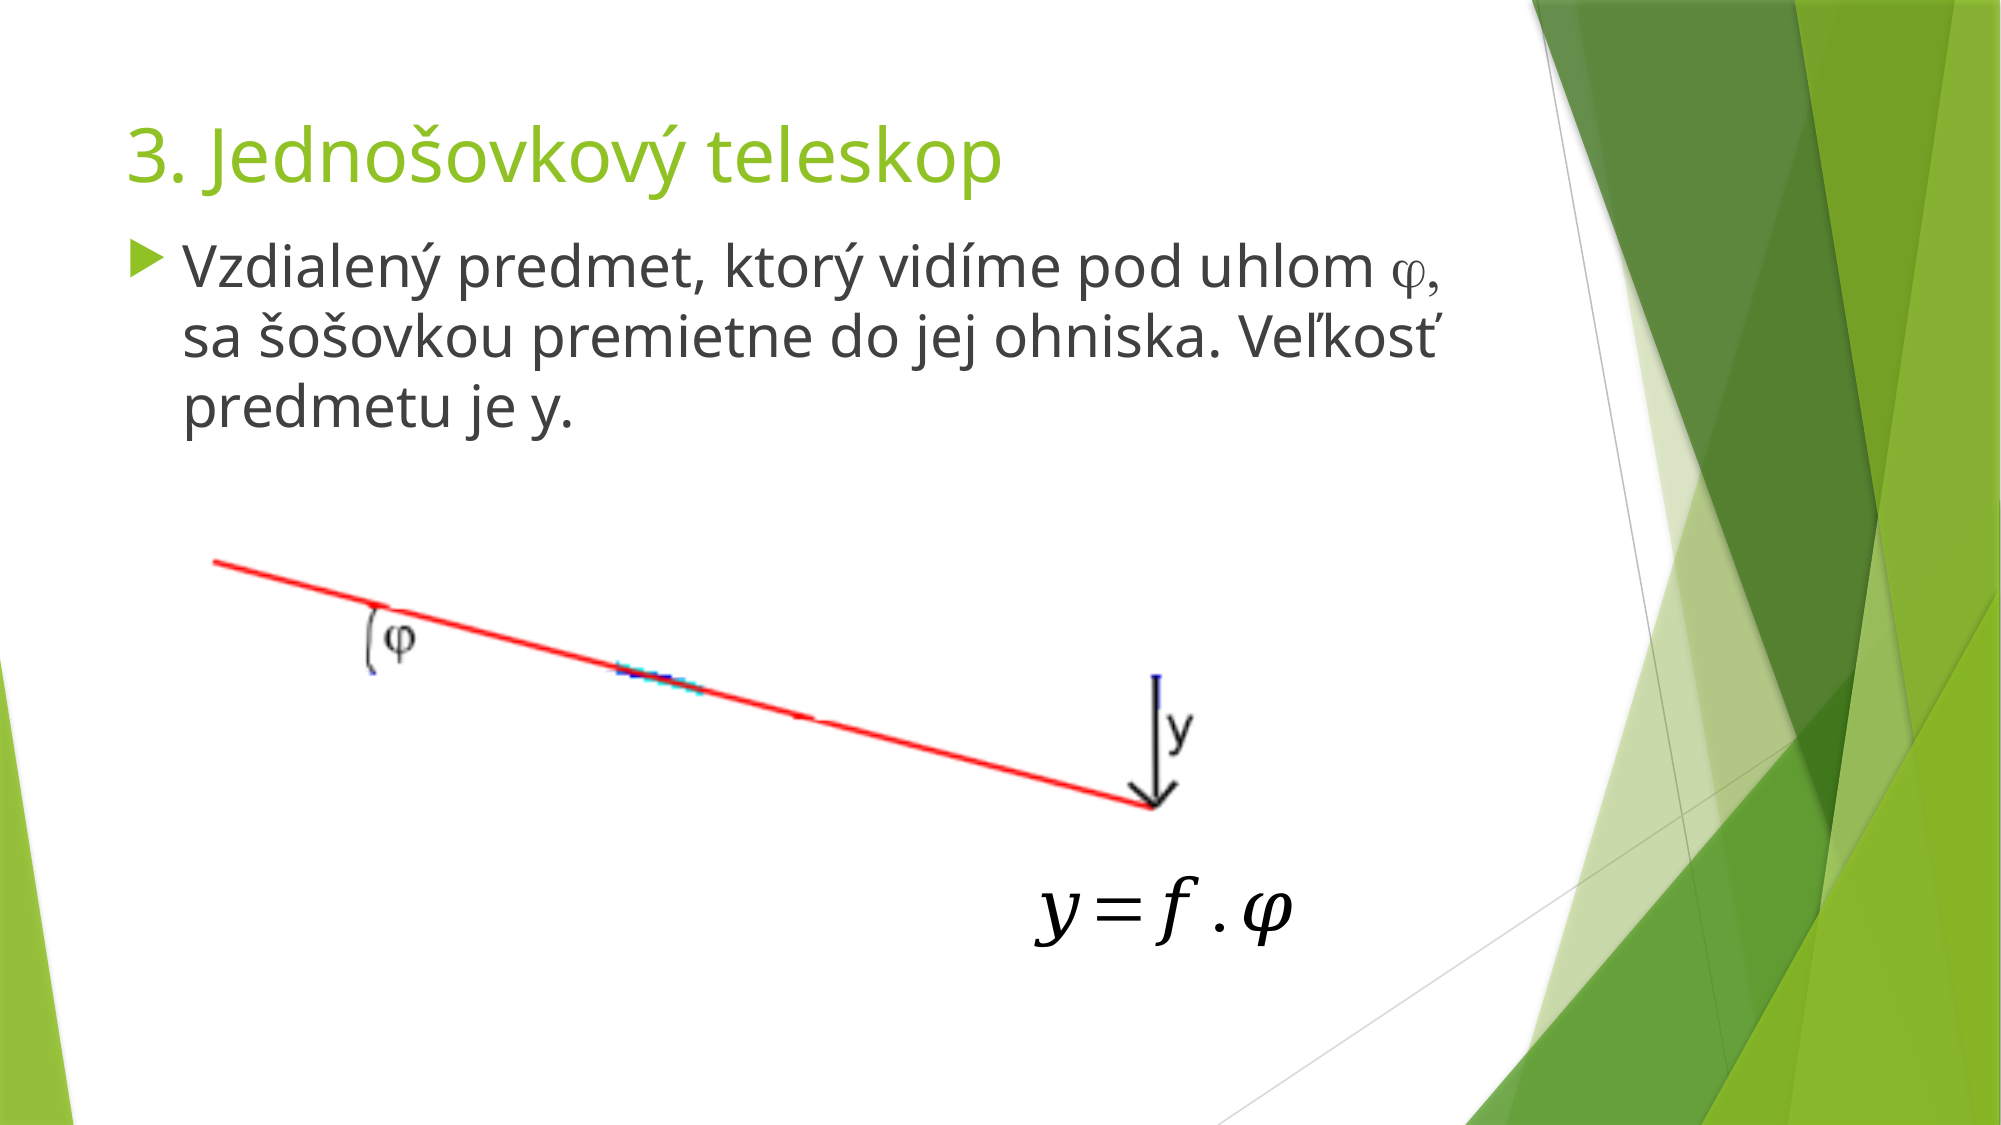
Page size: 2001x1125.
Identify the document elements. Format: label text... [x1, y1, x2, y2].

picture [117, 386, 1378, 958]
title 3. Jednošovkový teleskop [111, 99, 1522, 221]
list Vzdialený predmet, ktorý vidíme pod uhlom j, sa šošovkou premietne do jej ohniska. Veľkosť predmetu je y. [111, 221, 1522, 992]
